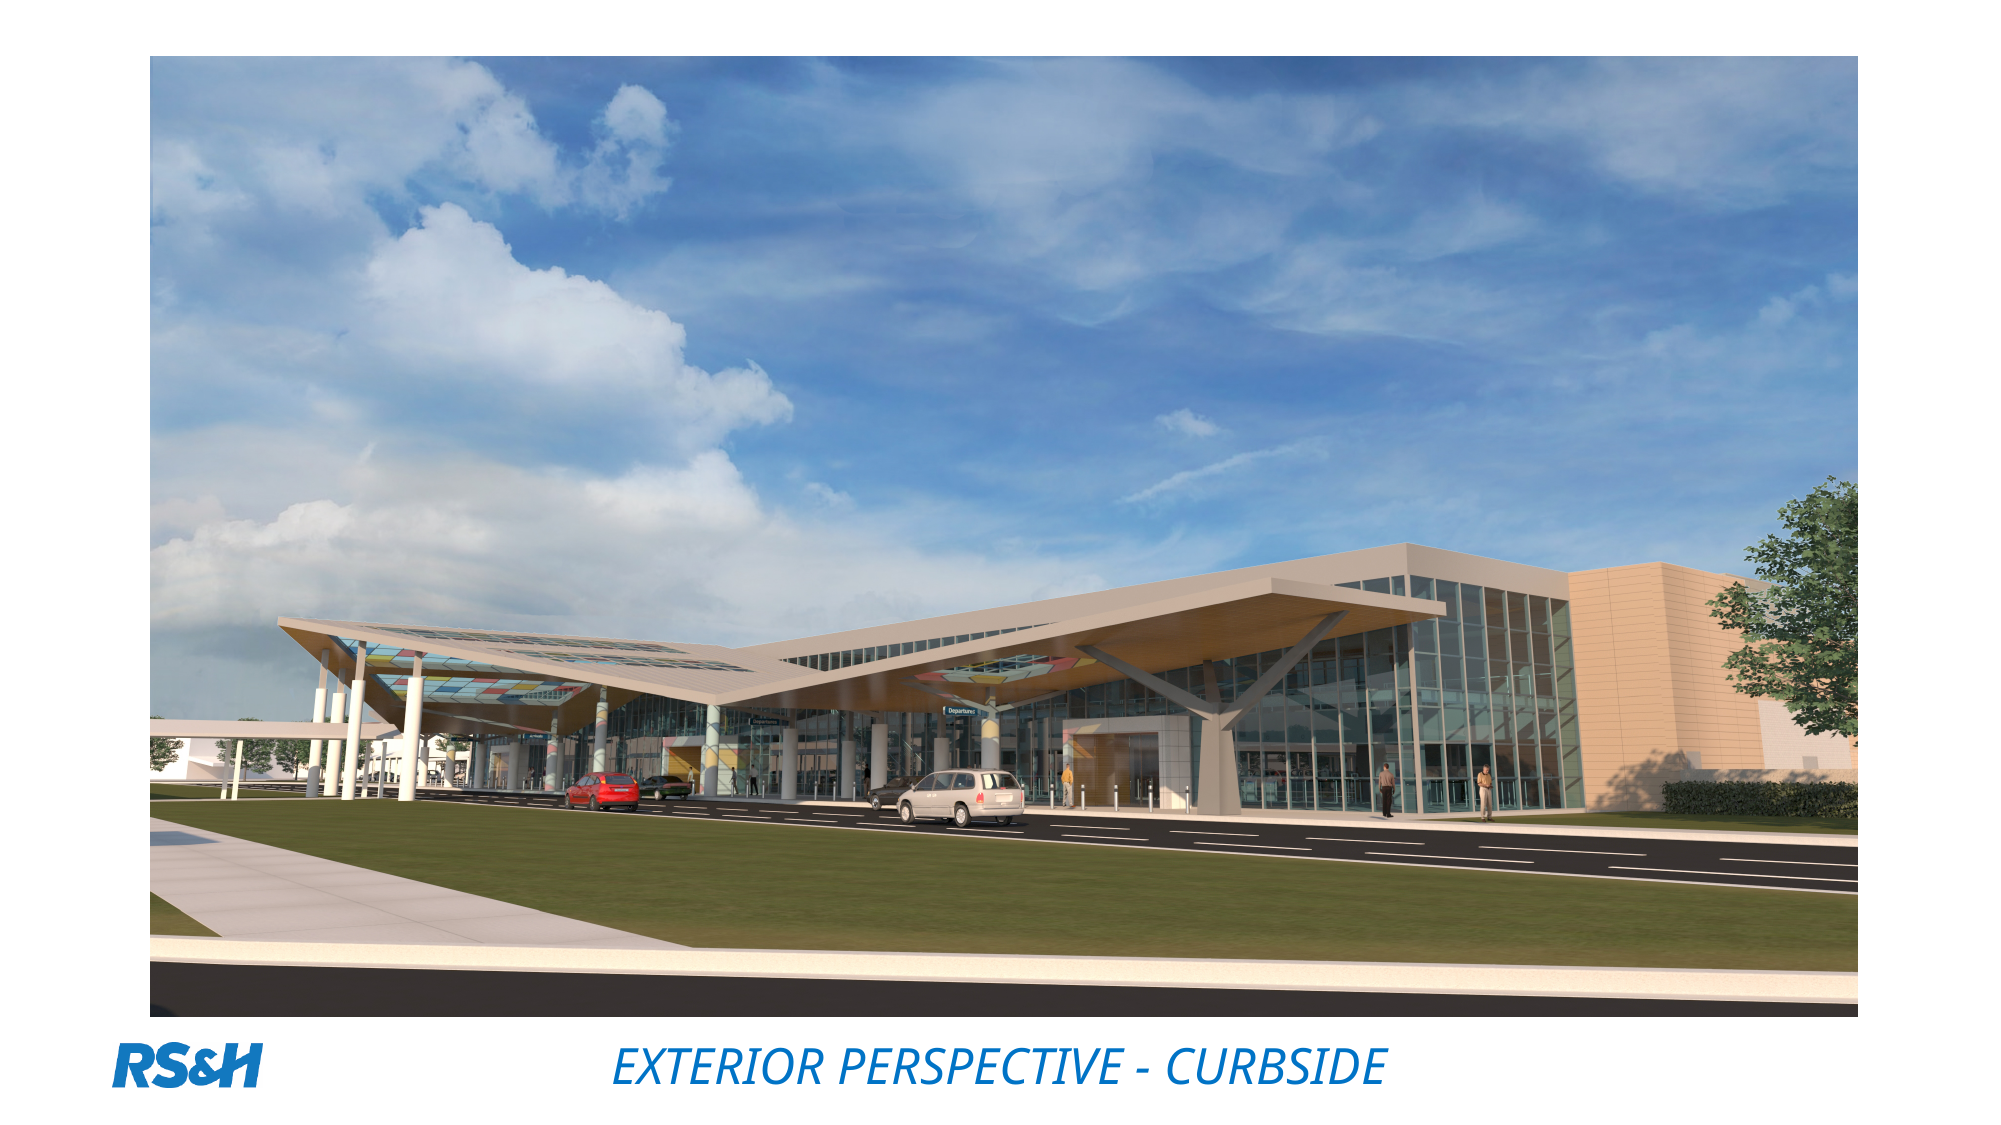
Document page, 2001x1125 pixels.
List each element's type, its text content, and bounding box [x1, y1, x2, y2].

title EXTERIOR PERSPECTIVE - CURBSIDE [99, 1040, 1900, 1103]
picture [149, 56, 1858, 1017]
picture [112, 1042, 263, 1088]
